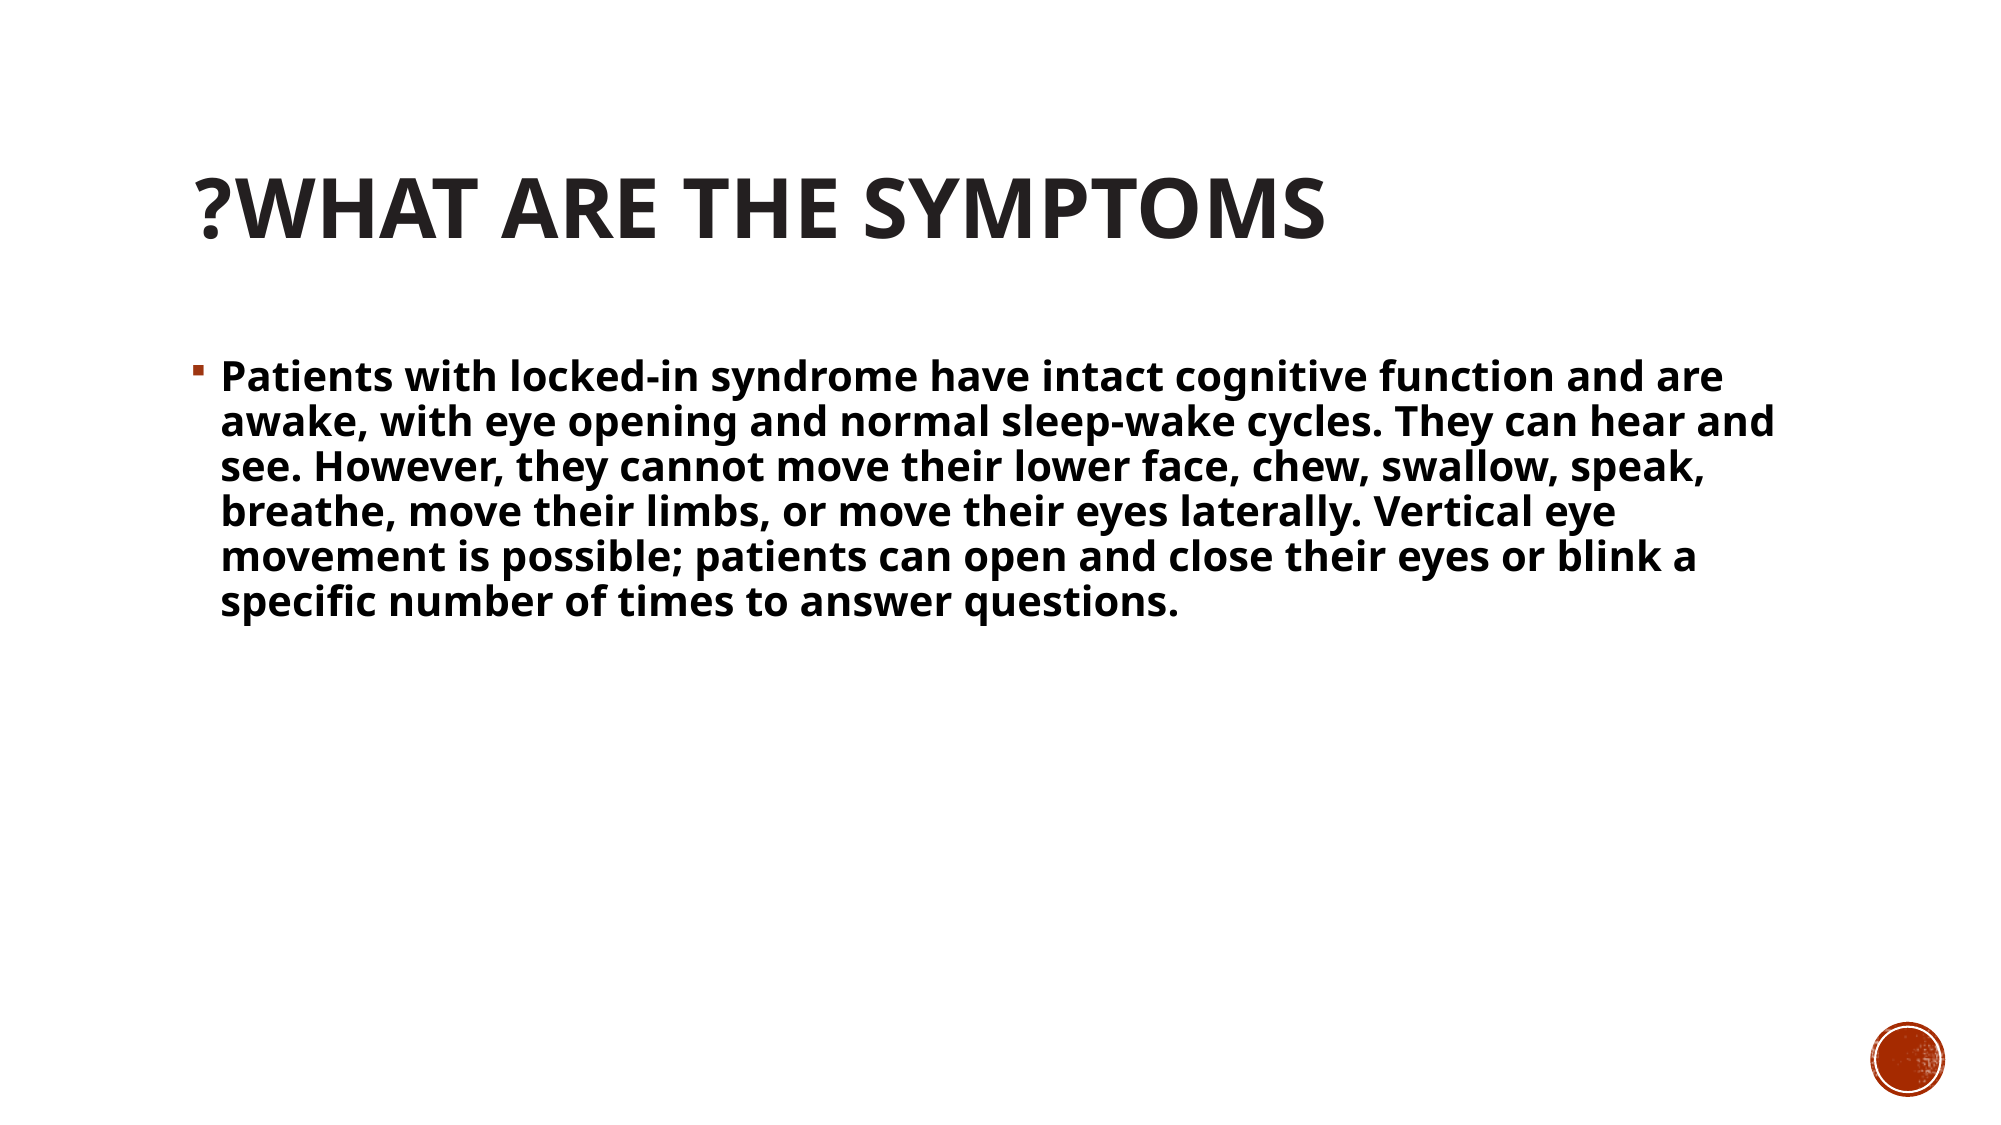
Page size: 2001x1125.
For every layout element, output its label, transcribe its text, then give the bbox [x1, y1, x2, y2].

title What are the symptoms? [175, 79, 1826, 344]
list Patients with locked-in syndrome have intact cognitive function and are awake, with eye opening and normal sleep-wake cycles. They can hear and see. However, they cannot move their lower face, chew, swallow, speak, breathe, move their limbs, or move their eyes laterally. Vertical eye movement is possible; patients can open and close their eyes or blink a specific number of times to answer questions. [175, 348, 1826, 1013]
